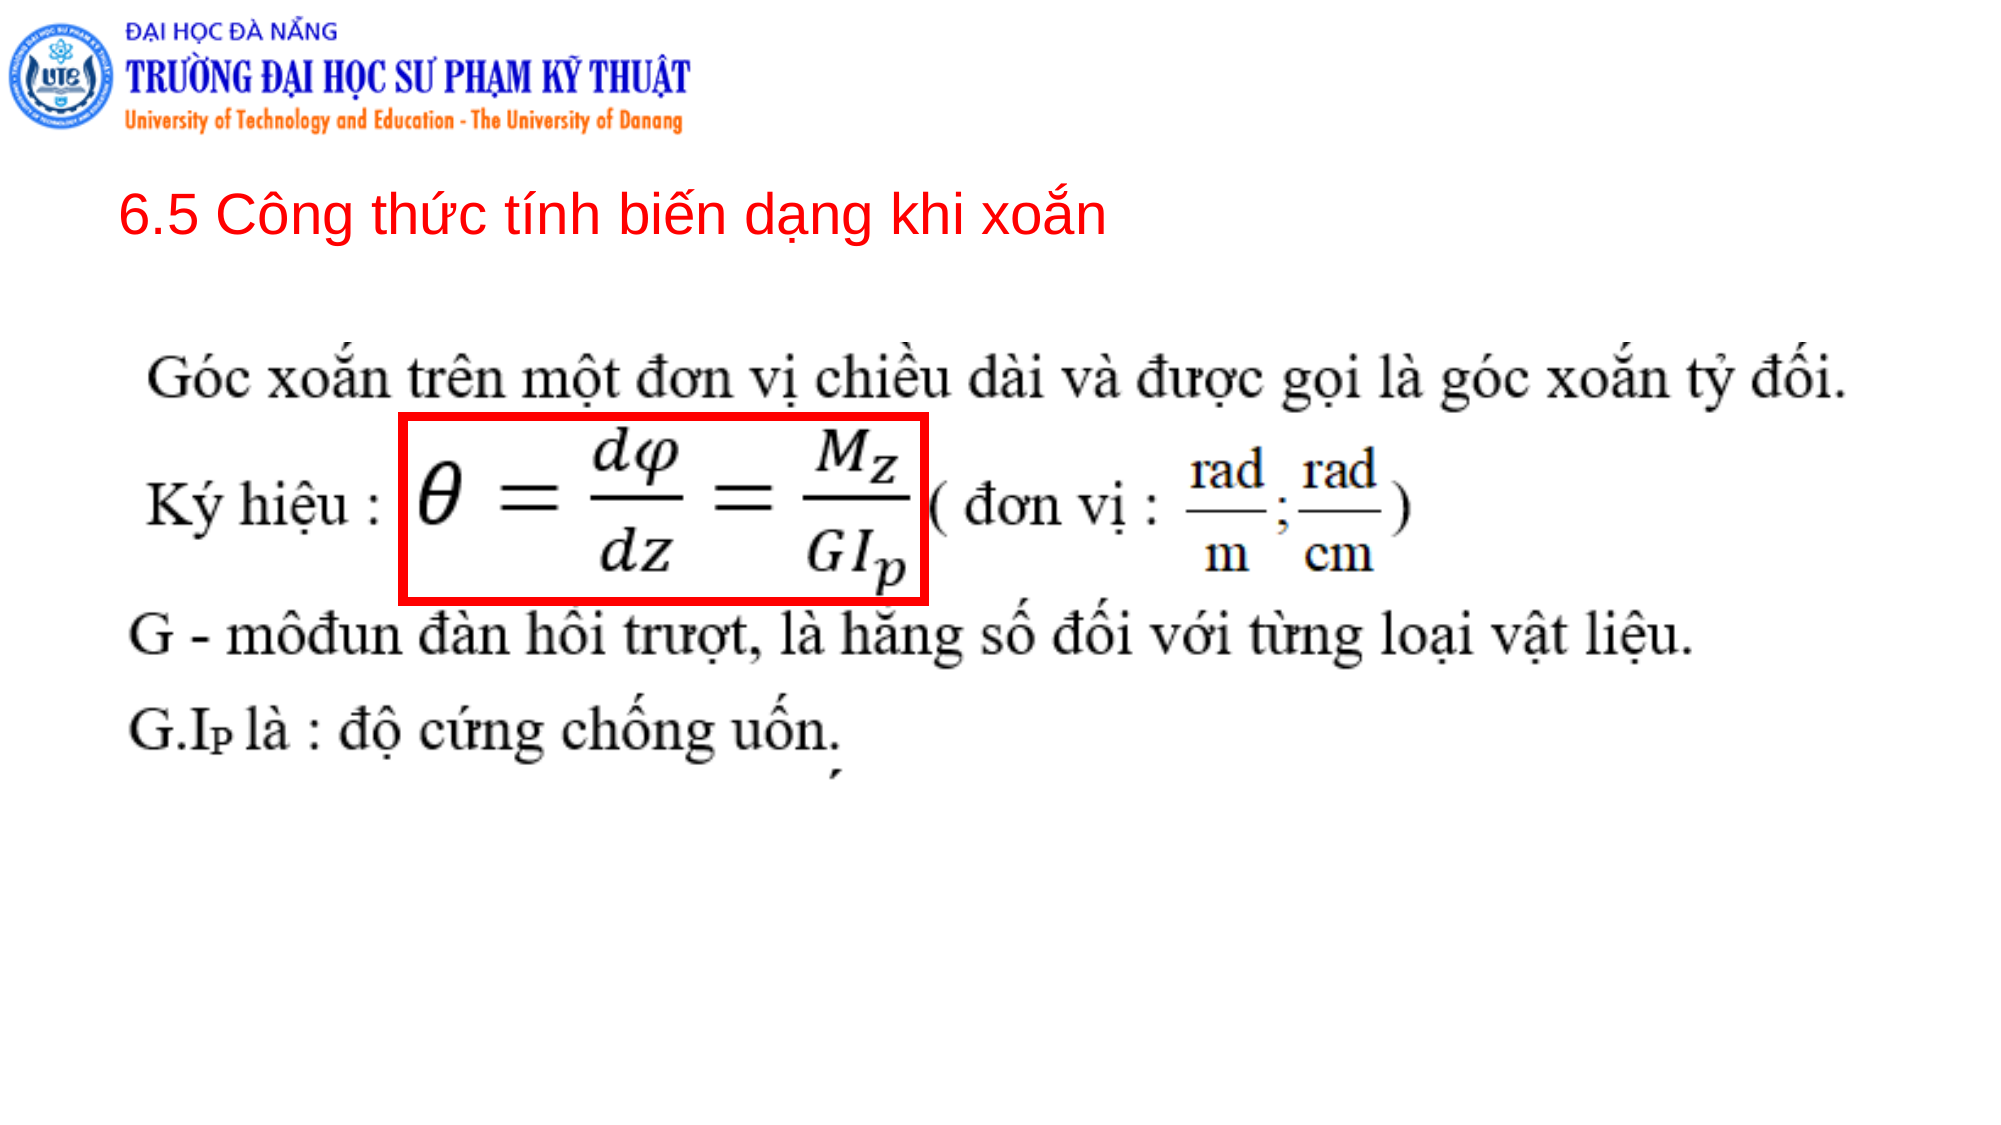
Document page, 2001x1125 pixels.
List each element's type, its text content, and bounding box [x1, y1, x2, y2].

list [103, 342, 1897, 782]
title 6.5 Công thức tính biến dạng khi xoắn [103, 162, 1772, 270]
picture [0, 2, 698, 153]
